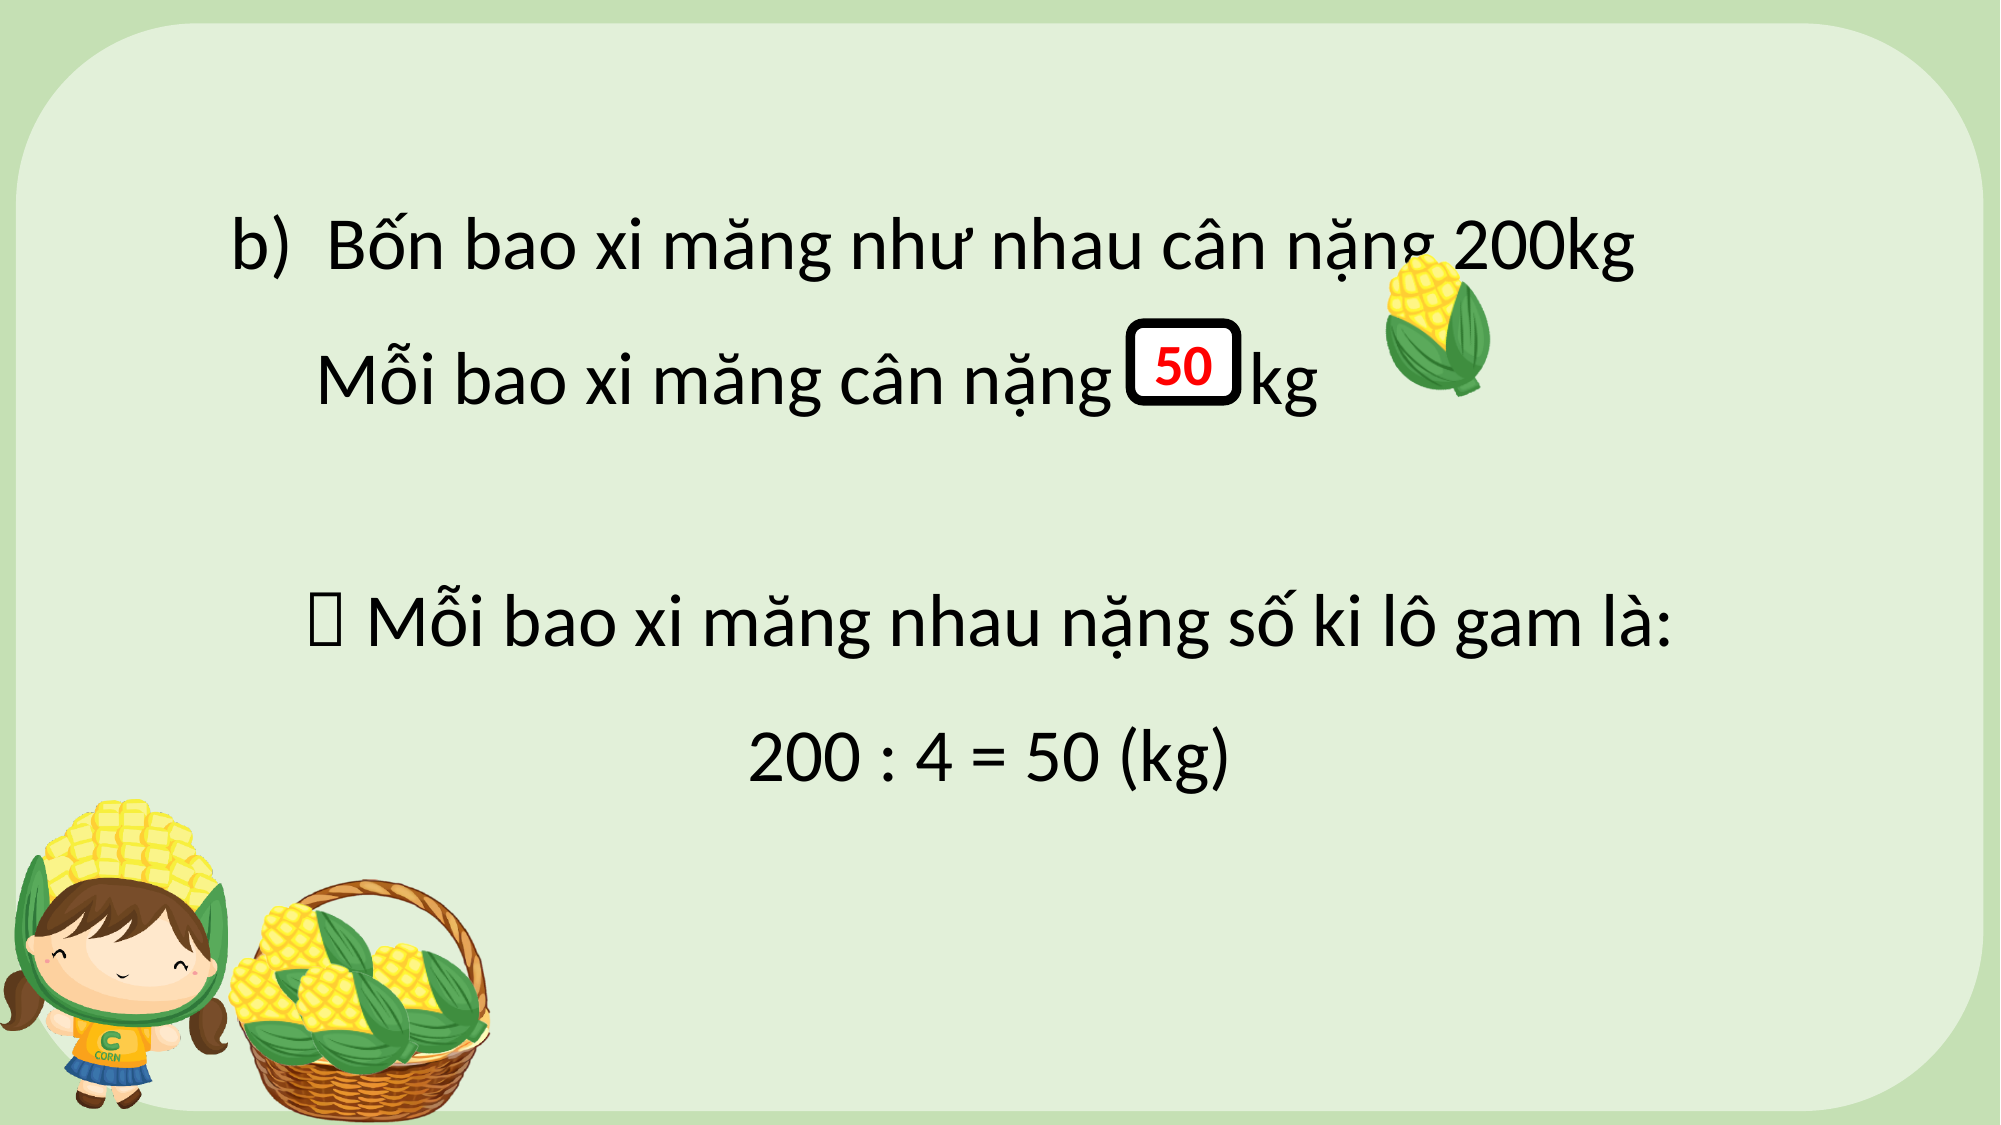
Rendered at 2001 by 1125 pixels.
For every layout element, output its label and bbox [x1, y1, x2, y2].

picture [1306, 237, 1612, 441]
text_box [0, 0, 2000, 1125]
picture [0, 799, 588, 1125]
